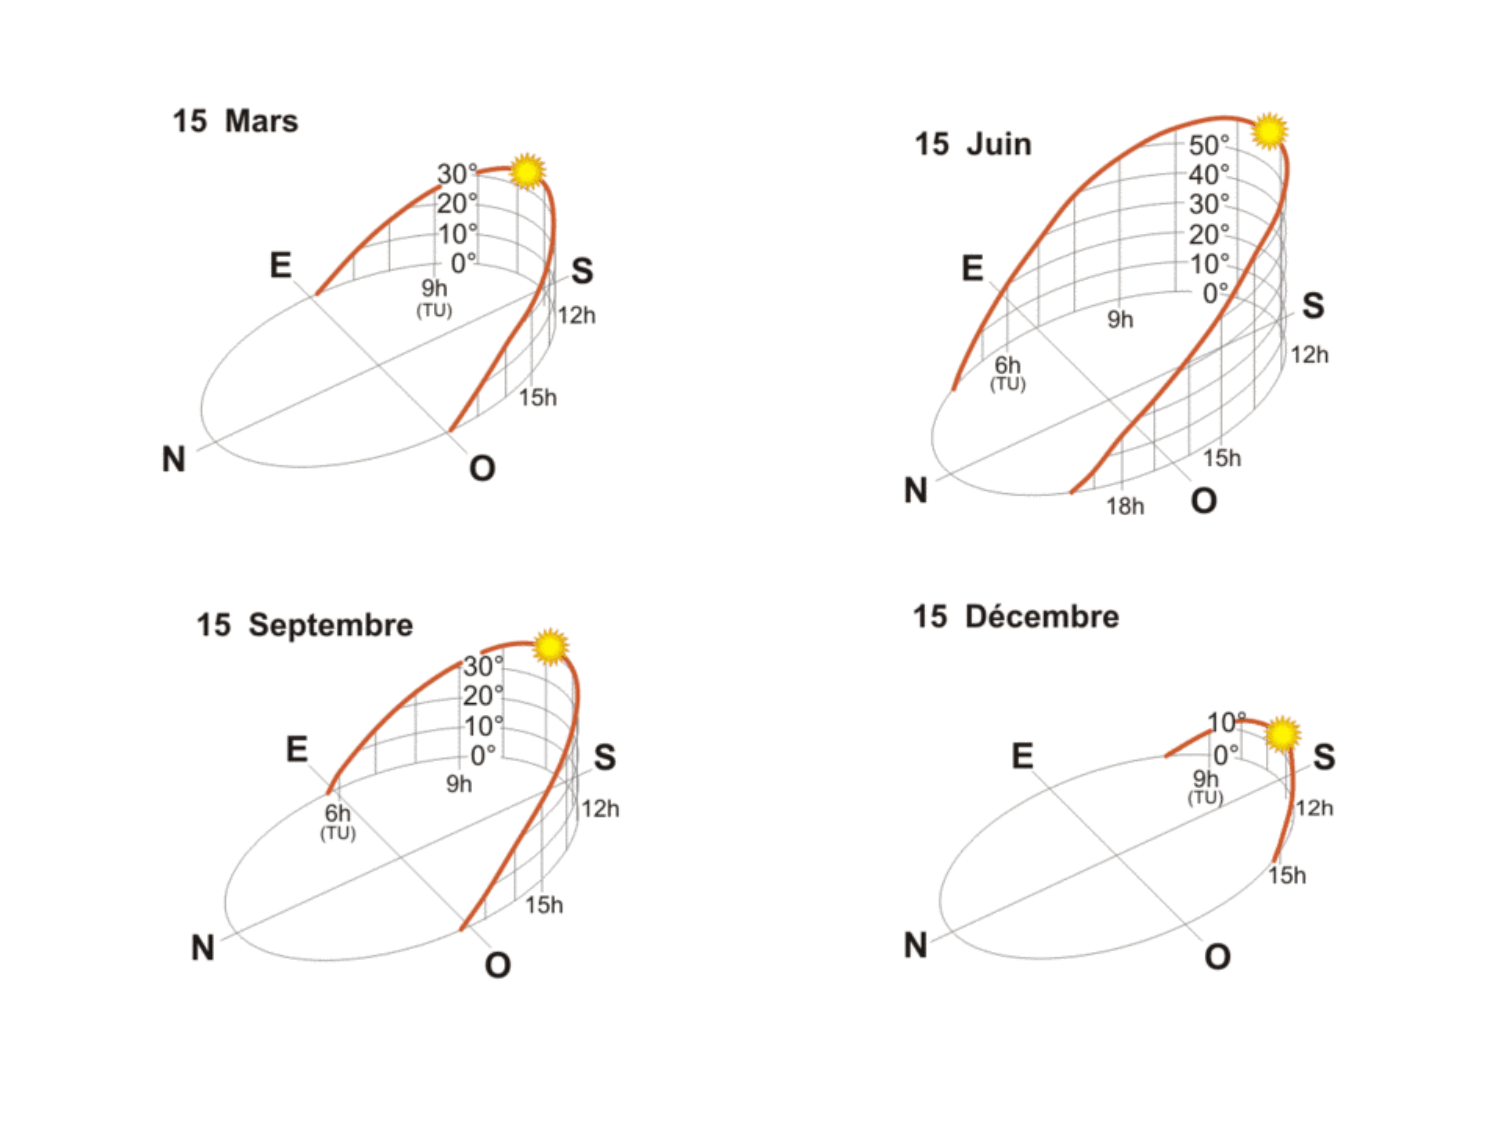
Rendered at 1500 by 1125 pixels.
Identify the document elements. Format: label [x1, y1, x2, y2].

picture [878, 81, 1348, 1020]
picture [140, 58, 610, 528]
picture [163, 562, 633, 1032]
